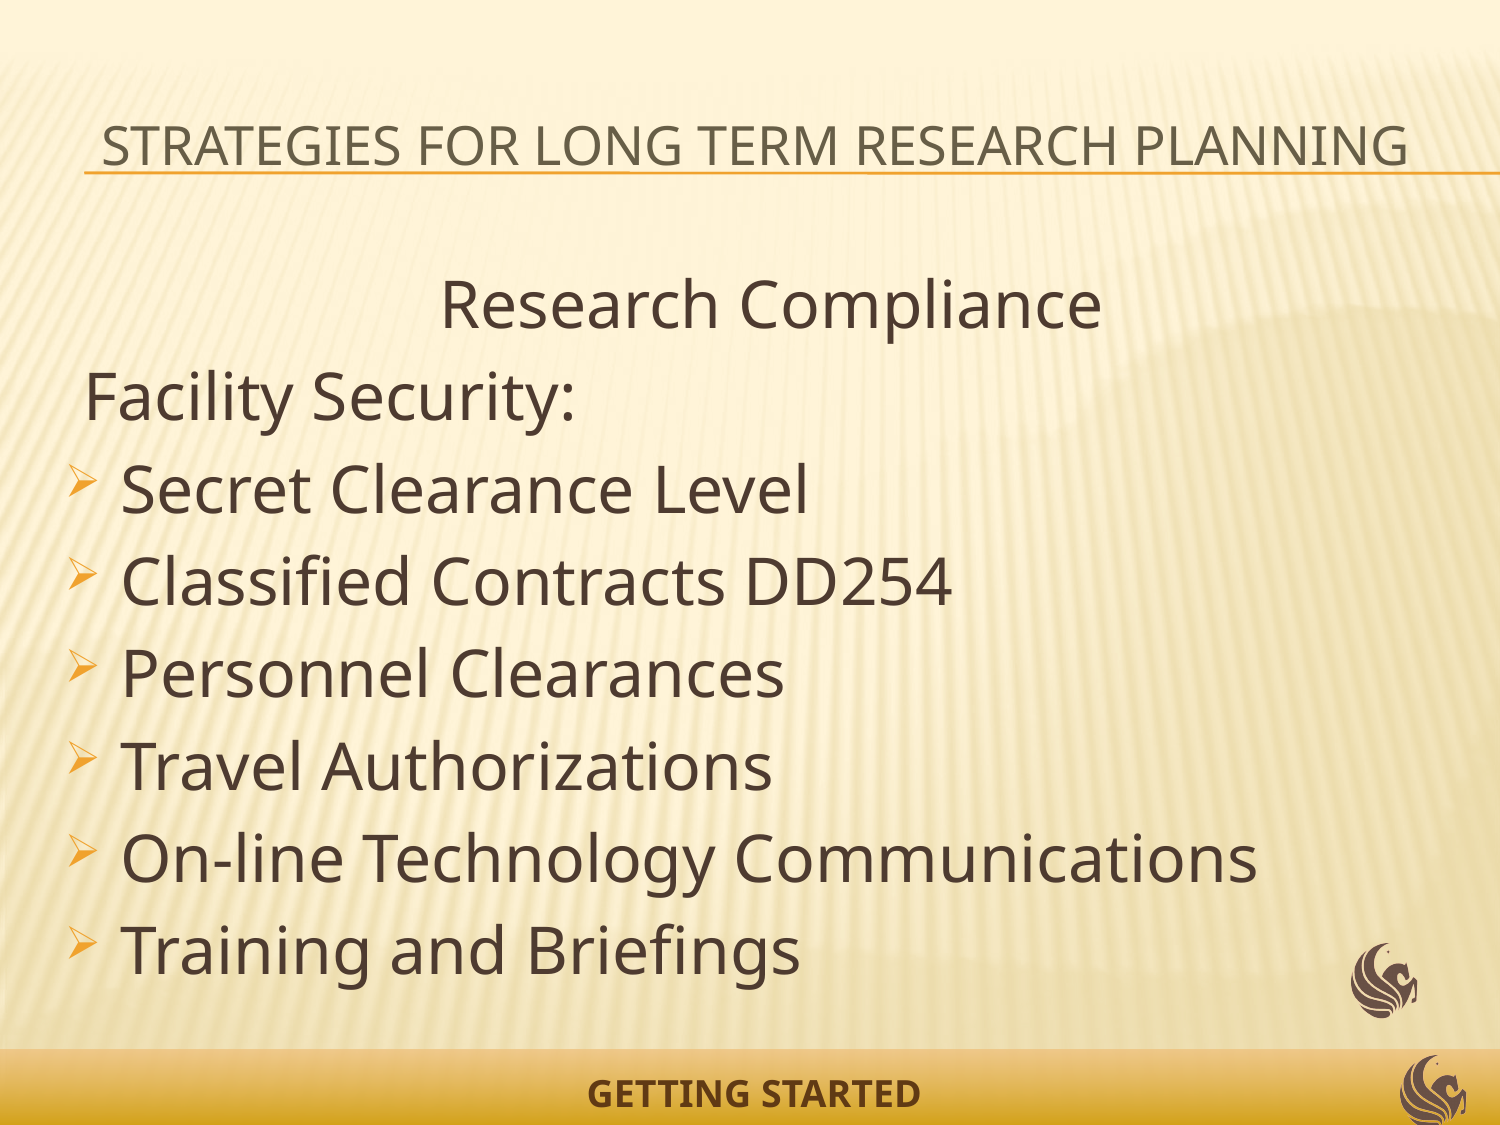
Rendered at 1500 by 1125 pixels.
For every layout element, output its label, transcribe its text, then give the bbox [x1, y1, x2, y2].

title Strategies for Long Term Research Planning [50, 75, 1475, 213]
picture [1350, 943, 1419, 1020]
text_box GETTING STARTED [23, 1062, 1486, 1123]
list Research Compliance Facility Security: Secret Clearance Level Classified Contracts DD254 Personnel Clearances Travel Authorizations On-line Technology Communications Training and Briefings [50, 254, 1475, 998]
